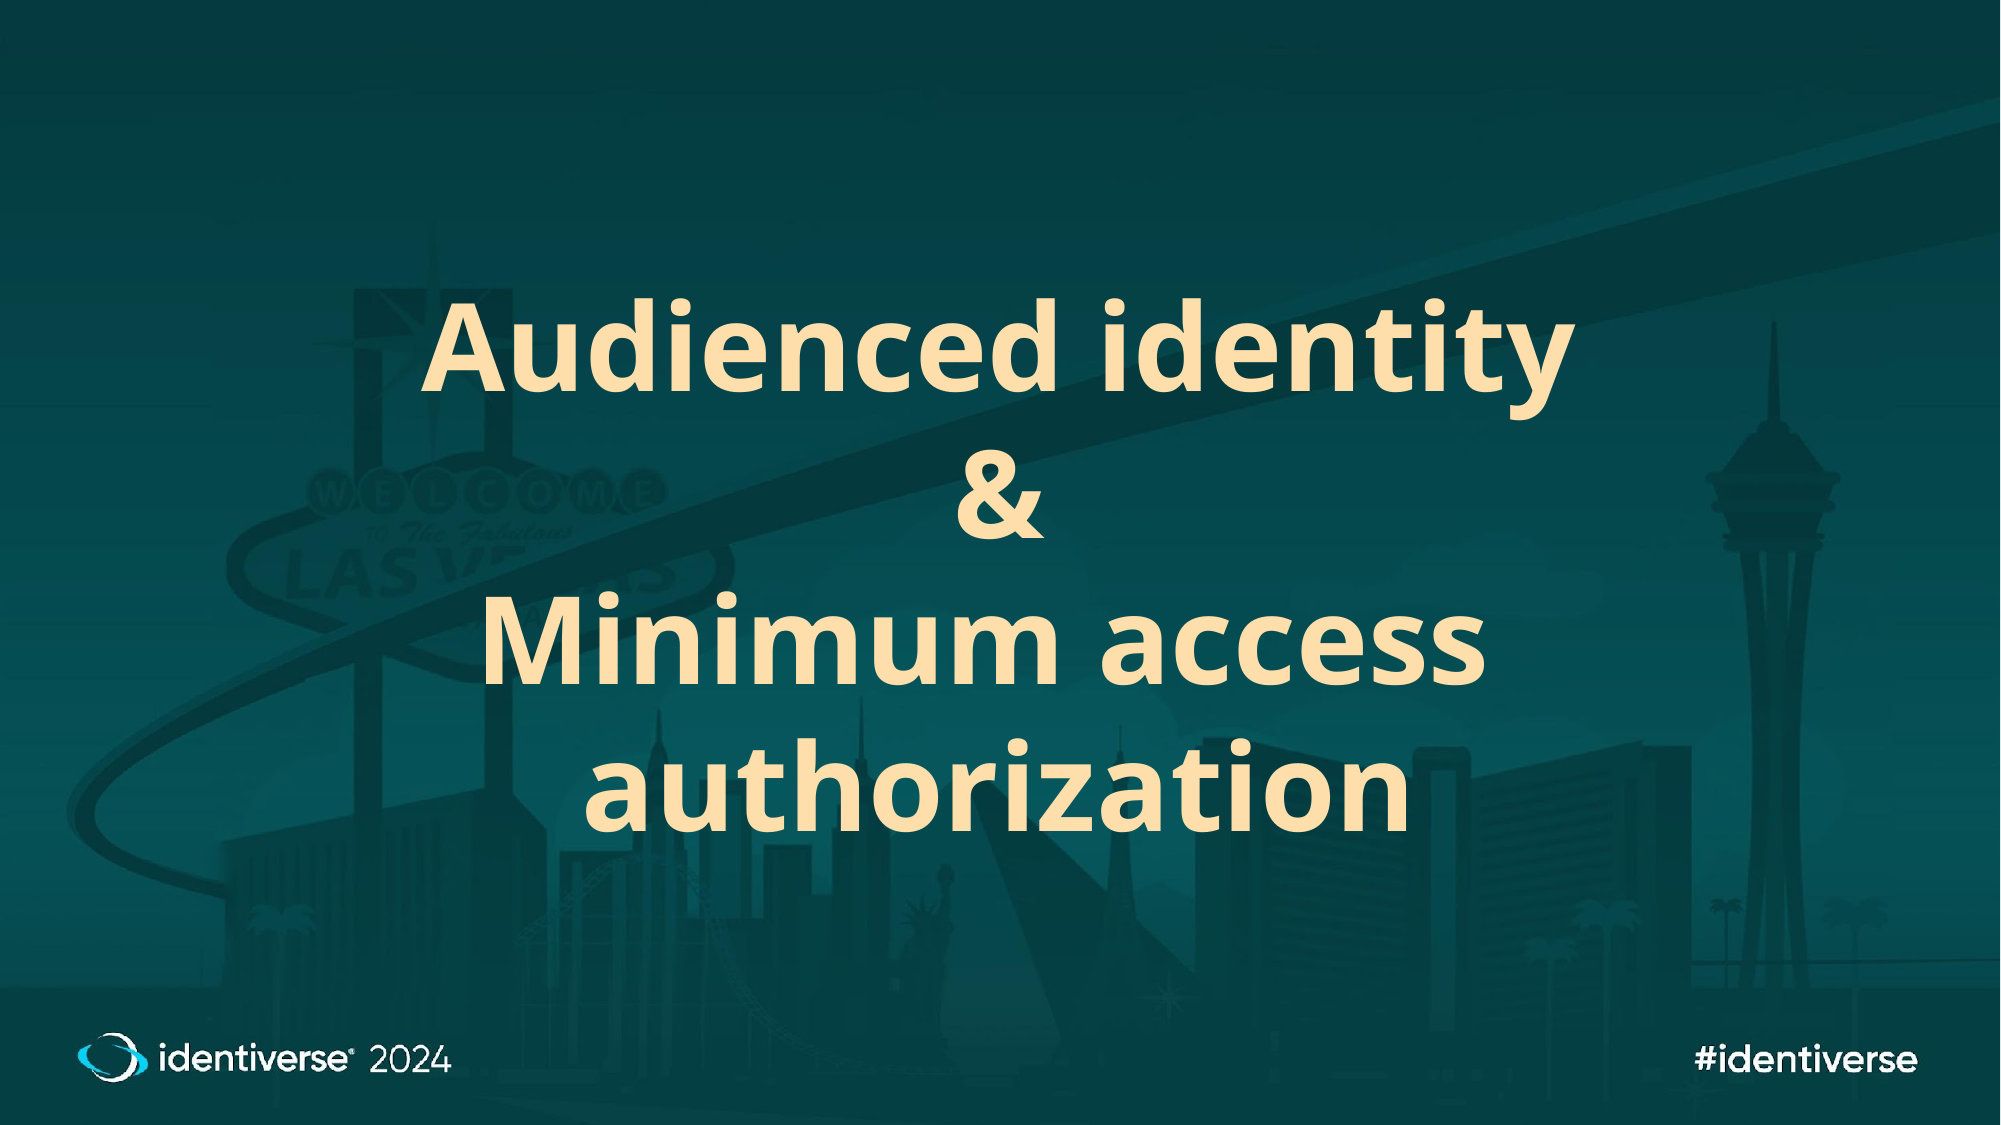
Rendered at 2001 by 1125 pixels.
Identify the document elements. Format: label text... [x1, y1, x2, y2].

title Audienced identity & Minimum access authorization [136, 328, 1862, 797]
picture [0, 0, 2001, 1125]
